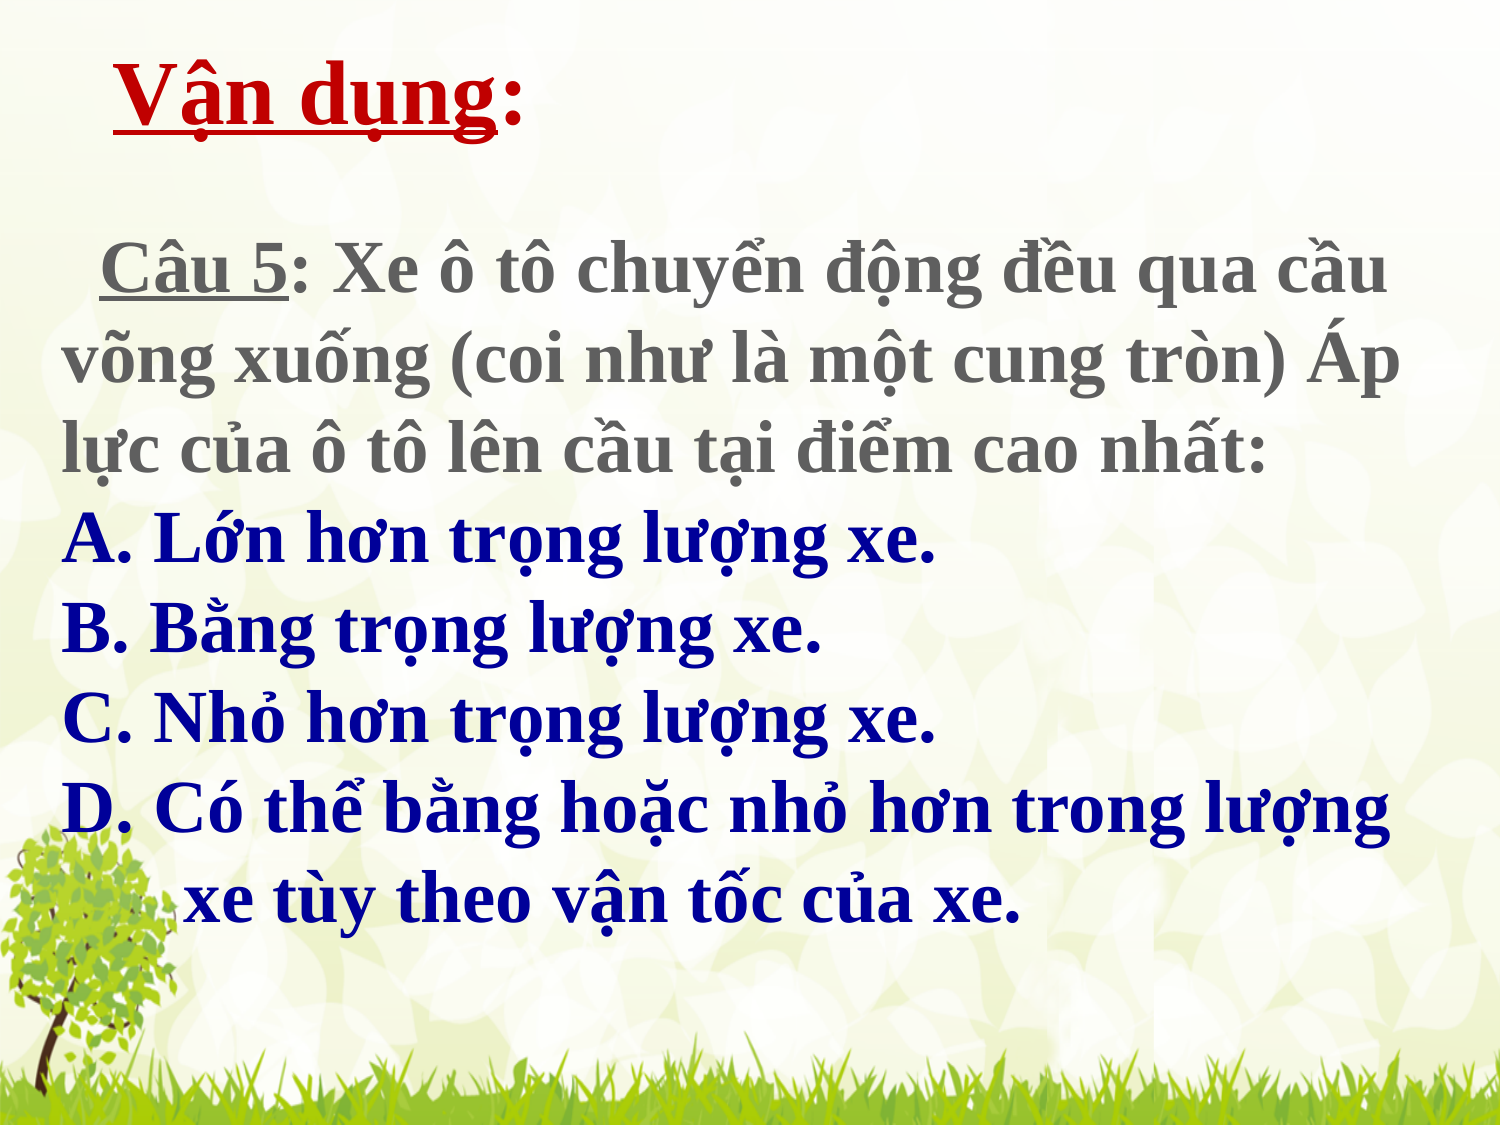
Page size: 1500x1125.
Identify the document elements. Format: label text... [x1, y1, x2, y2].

picture [0, 0, 1500, 1125]
slide_number Vận dụng: [75, 83, 1067, 202]
text_box Câu 5: Xe ô tô chuyển động đều qua cầu võng xuống (coi như là một cung tròn) Áp lực của ô tô lên cầu tại điểm cao nhất: A. Lớn hơn trọng lượng xe. B. Bằng trọng lượng xe. C. Nhỏ hơn trọng lượng xe. D. Có thể bằng hoặc nhỏ hơn trong lượng xe tùy theo vận tốc của xe. [46, 289, 1465, 866]
